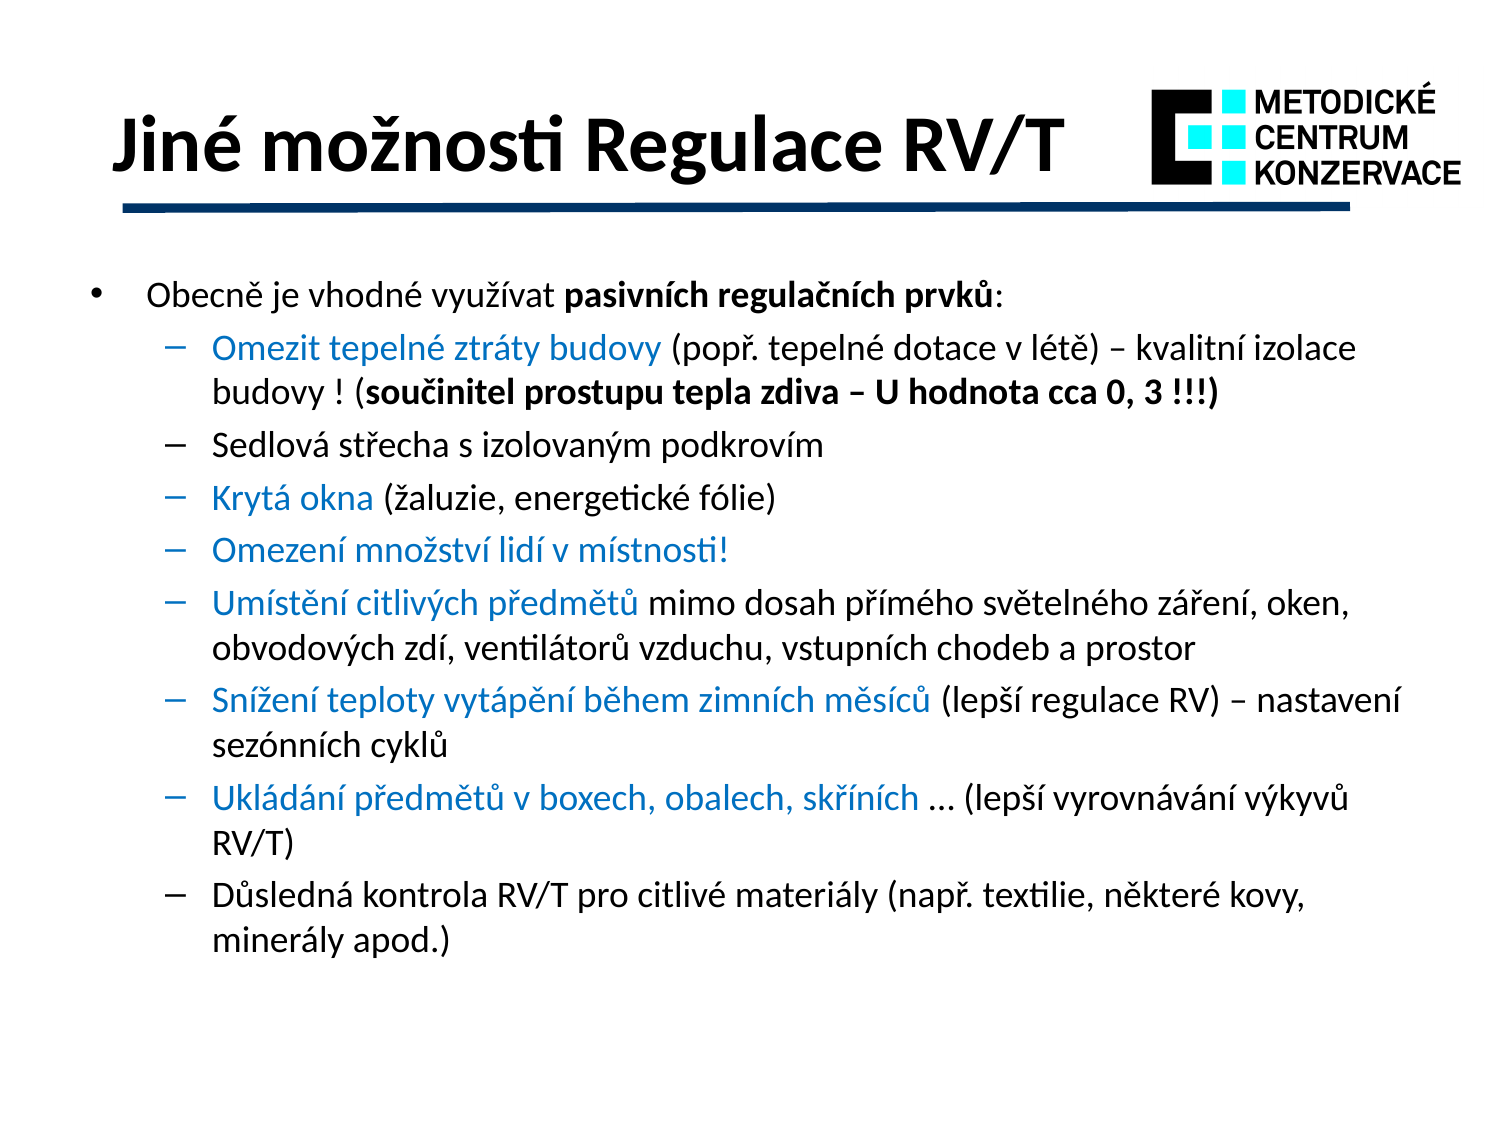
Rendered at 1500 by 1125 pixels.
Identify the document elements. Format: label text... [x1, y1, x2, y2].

title Jiné možnosti Regulace RV/T [75, 45, 1105, 233]
list Obecně je vhodné využívat pasivních regulačních prvků: Omezit tepelné ztráty budovy (popř. tepelné dotace v létě) – kvalitní izolace budovy ! (součinitel prostupu tepla zdiva – U hodnota cca 0, 3 !!!) Sedlová střecha s izolovaným podkrovím Krytá okna (žaluzie, energetické fólie) Omezení množství lidí v místnosti! Umístění citlivých předmětů mimo dosah přímého světelného záření, oken, obvodových zdí, ventilátorů vzduchu, vstupních chodeb a prostor Snížení teploty vytápění během zimních měsíců (lepší regulace RV) – nastavení sezónních cyklů Ukládání předmětů v boxech, obalech, skříních … (lepší vyrovnávání výkyvů RV/T) Důsledná kontrola RV/T pro citlivé materiály (např. textilie, některé kovy, minerály apod.) [75, 262, 1425, 1005]
picture [1127, 66, 1484, 208]
